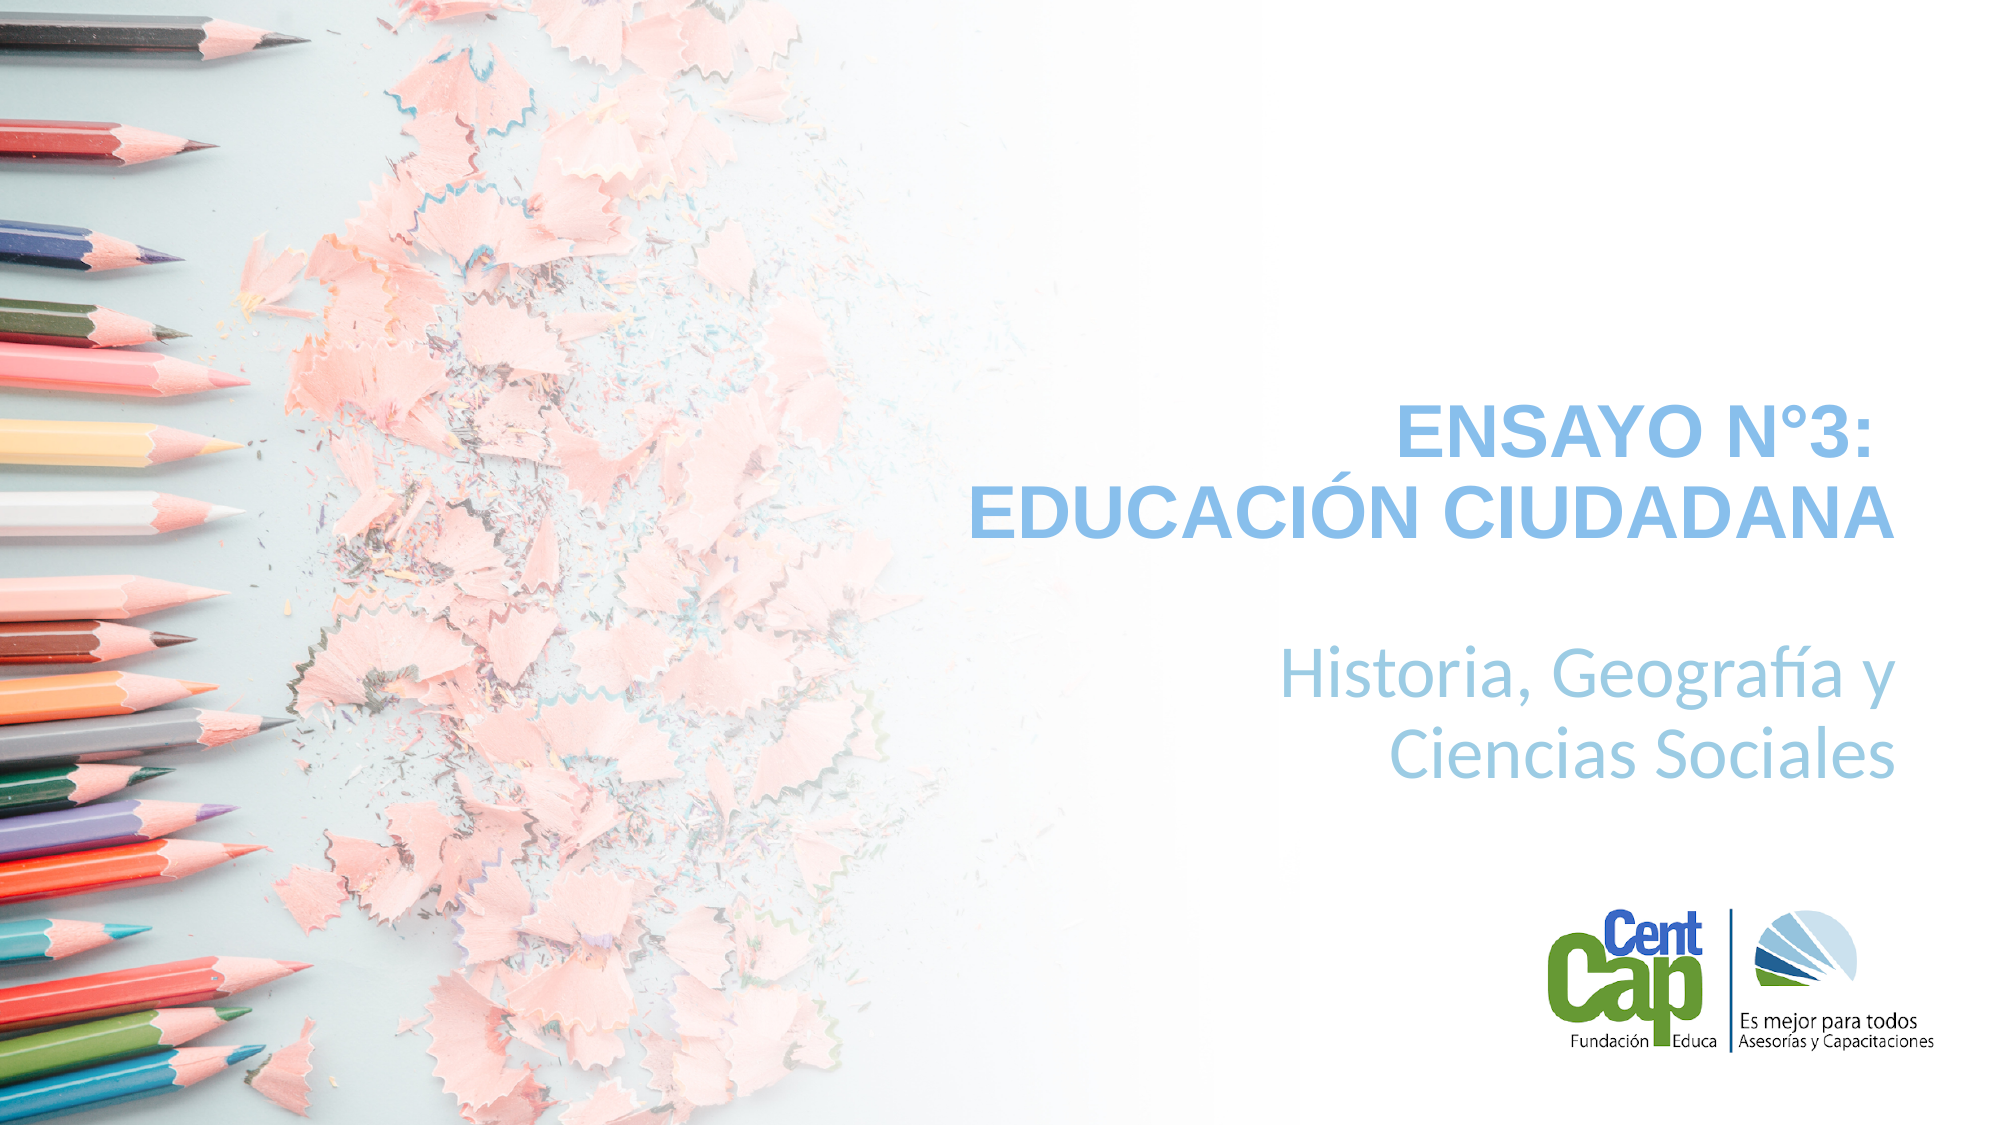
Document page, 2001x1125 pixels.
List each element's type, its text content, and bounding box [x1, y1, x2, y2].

title ENSAYO N°3: EDUCACIÓN CIUDADANA [643, 471, 1913, 563]
picture [0, 0, 2001, 1125]
text_box Historia, Geografía y Ciencias Sociales [1149, 625, 1913, 708]
